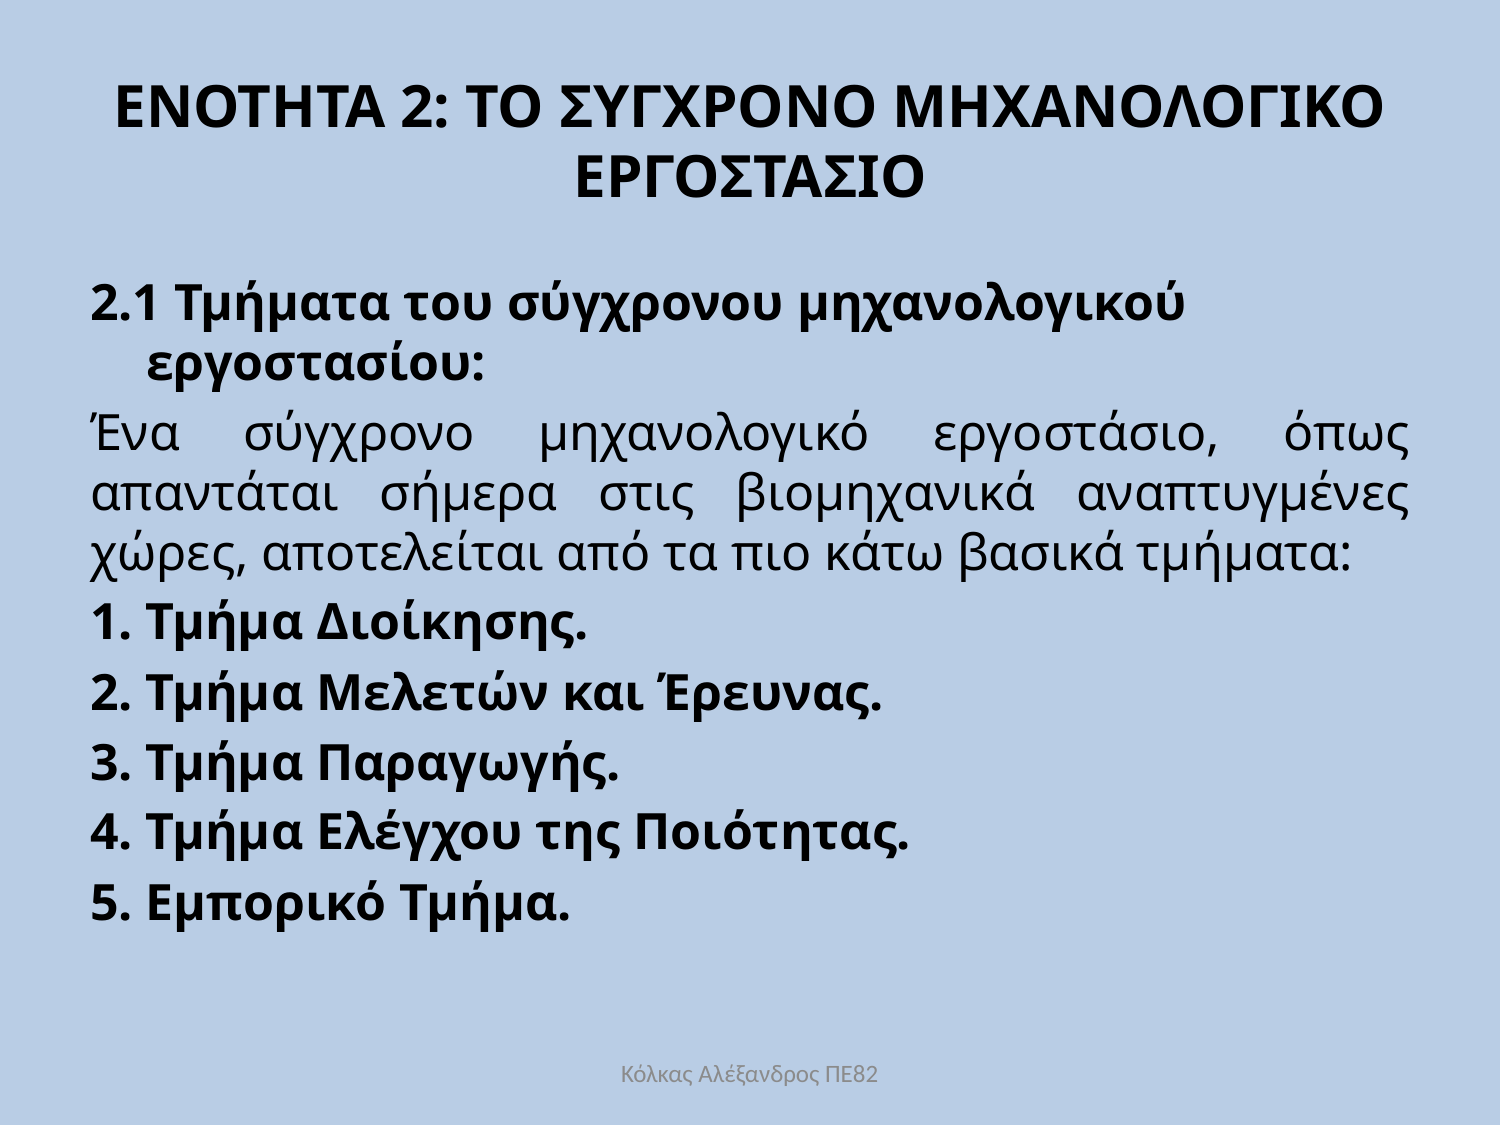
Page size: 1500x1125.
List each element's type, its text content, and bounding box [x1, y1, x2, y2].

footer Κόλκας Αλέξανδρος ΠΕ82 [512, 1042, 988, 1103]
title ΕΝΟΤΗΤΑ 2: ΤΟ ΣΥΓΧΡΟΝΟ ΜΗΧΑΝΟΛΟΓΙΚΟ ΕΡΓΟΣΤΑΣΙΟ [75, 45, 1425, 233]
list 2.1 Τμήματα του σύγχρονου μηχανολογικού εργοστασίου: Ένα σύγχρονο μηχανολογικό εργοστάσιο, όπως απαντάται σήμερα στις βιομηχανικά αναπτυγμένες χώρες, αποτελείται από τα πιο κάτω βασικά τμήματα: 1. Τμήμα Διοίκησης. 2. Τμήμα Μελετών και Έρευνας. 3. Τμήμα Παραγωγής. 4. Τμήμα Ελέγχου της Ποιότητας. 5. Εμπορικό Τμήμα. [75, 262, 1425, 1005]
